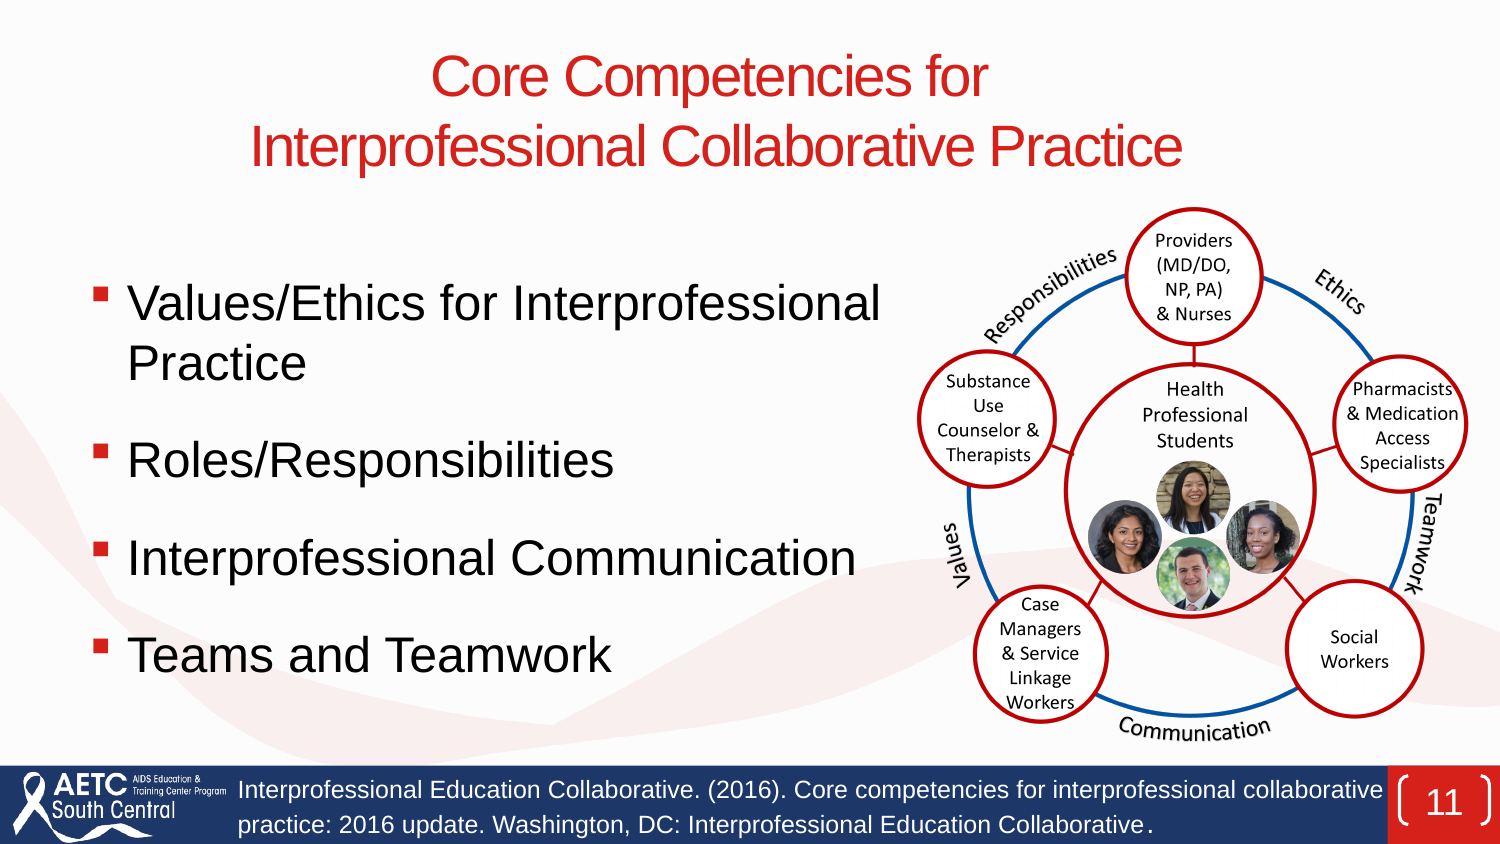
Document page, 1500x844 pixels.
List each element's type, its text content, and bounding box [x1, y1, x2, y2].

title Core Competencies for Interprofessional Collaborative Practice [35, 37, 1400, 178]
slide_number 11 [1475, 774, 1492, 826]
text_box Interprofessional Education Collaborative. (2016). Core competencies for interprofessional collaborative practice: 2016 update. Washington, DC: Interprofessional Education Collaborative. [222, 766, 1475, 844]
picture [916, 207, 1476, 744]
picture [12, 770, 222, 844]
list Values/Ethics for Interprofessional Practice Roles/Responsibilities Interprofessional Communication Teams and Teamwork [55, 262, 972, 801]
